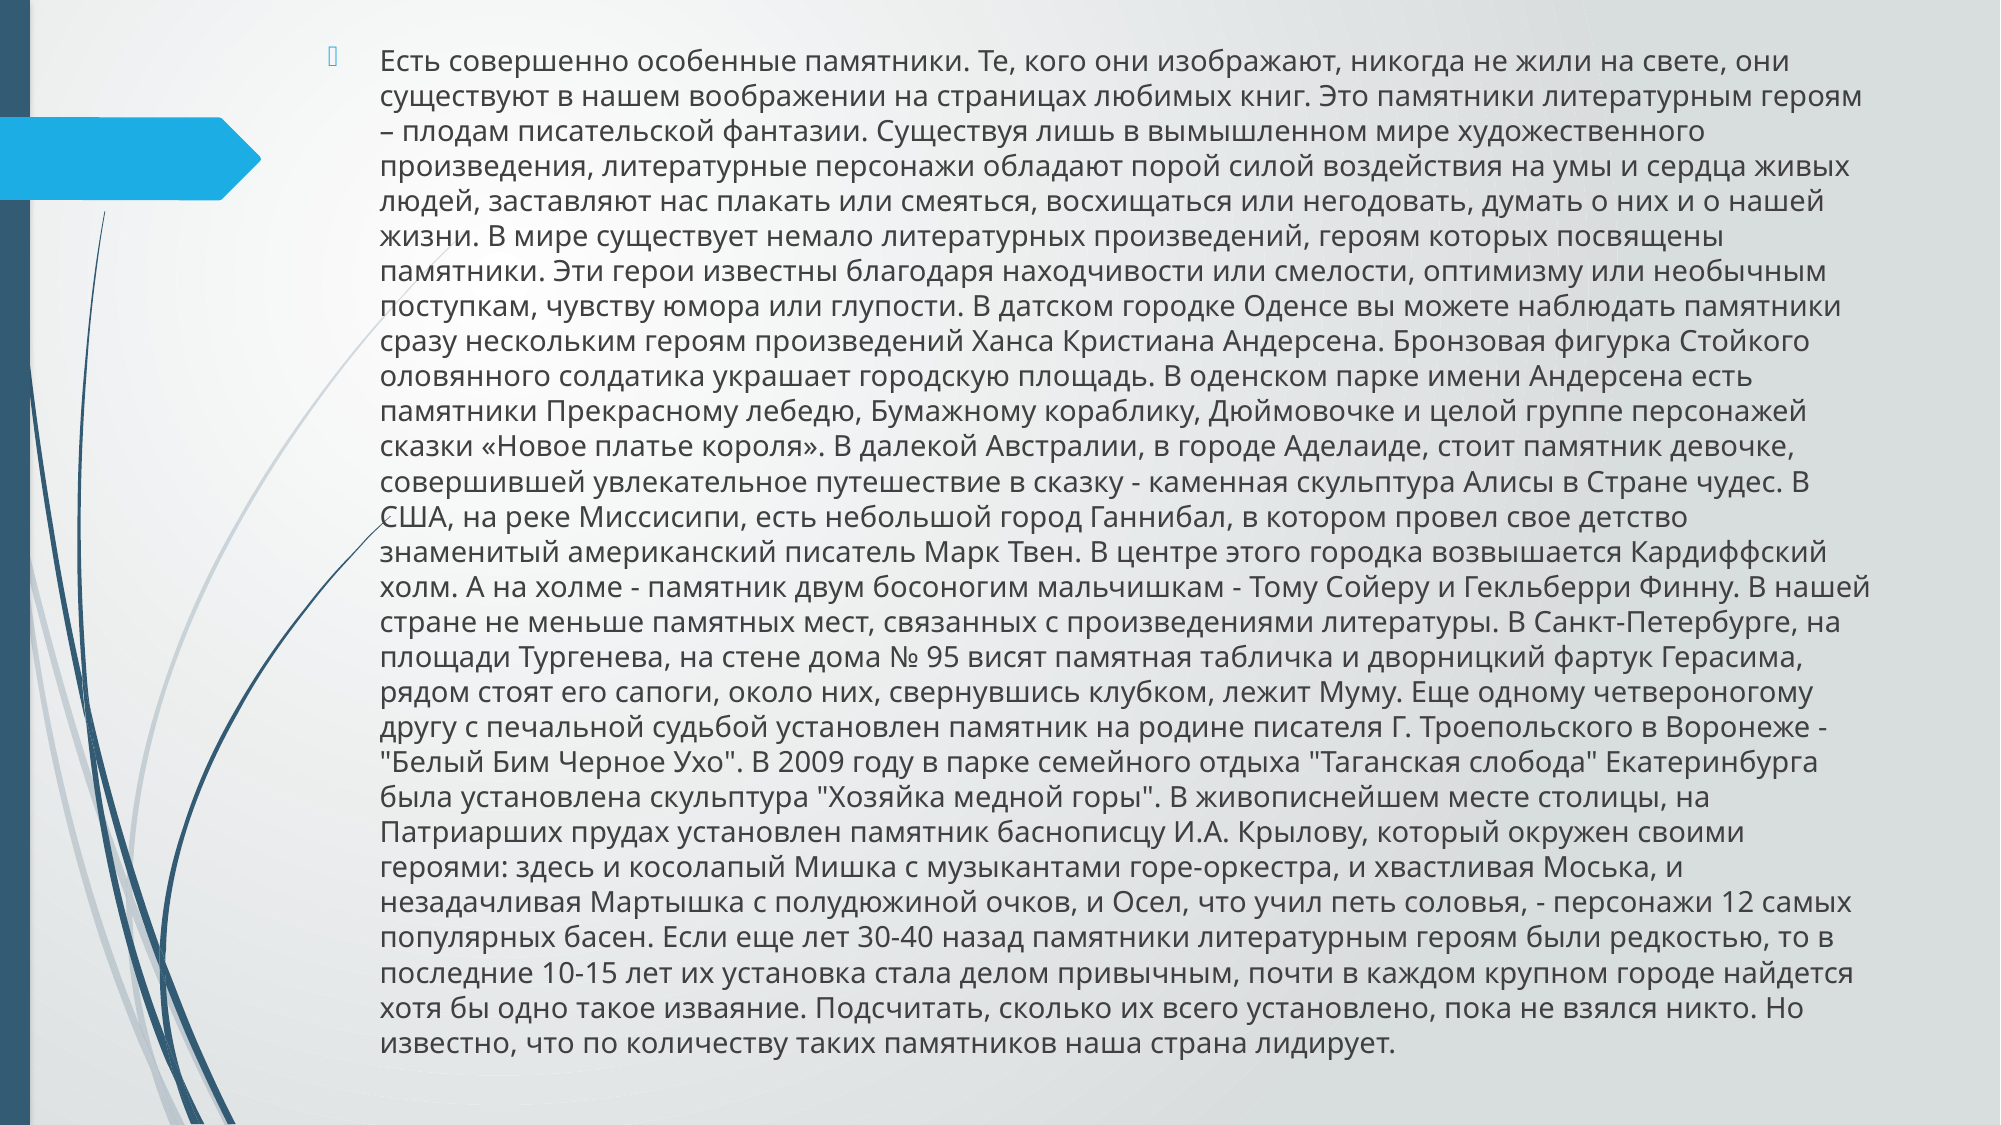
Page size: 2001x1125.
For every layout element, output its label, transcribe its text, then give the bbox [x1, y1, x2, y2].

list Есть совершенно особенные памятники. Те, кого они изображают, никогда не жили на свете, они существуют в нашем воображении на страницах любимых книг. Это памятники литературным героям – плодам писательской фантазии. Существуя лишь в вымышленном мире художественного произведения, литературные персонажи обладают порой силой воздействия на умы и сердца живых людей, заставляют нас плакать или смеяться, восхищаться или негодовать, думать о них и о нашей жизни. В мире существует немало литературных произведений, героям которых посвящены памятники. Эти герои известны благодаря находчивости или смелости, оптимизму или необычным поступкам, чувству юмора или глупости. В датском городке Оденсе вы можете наблюдать памятники сразу нескольким героям произведений Ханса Кристиана Андерсена. Бронзовая фигурка Стойкого оловянного солдатика украшает городскую площадь. В оденском парке имени Андерсена есть памятники Прекрасному лебедю, Бумажному кораблику, Дюймовочке и целой группе персонажей сказки «Новое платье короля». В далекой Австралии, в городе Аделаиде, стоит памятник девочке, совершившей увлекательное путешествие в сказку - каменная скульптура Алисы в Стране чудес. В США, на реке Миссисипи, есть небольшой город Ганнибал, в котором провел свое детство знаменитый американский писатель Марк Твен. В центре этого городка возвышается Кардиффский холм. А на холме - памятник двум босоногим мальчишкам - Тому Сойеру и Гекльберри Финну. В нашей стране не меньше памятных мест, связанных с произведениями литературы. В Санкт-Петербурге, на площади Тургенева, на стене дома № 95 висят памятная табличка и дворницкий фартук Герасима, рядом стоят его сапоги, около них, свернувшись клубком, лежит Муму. Еще одному четвероногому другу с печальной судьбой установлен памятник на родине писателя Г. Троепольского в Воронеже - "Белый Бим Черное Ухо". В 2009 году в парке семейного отдыха "Таганская слобода" Екатеринбурга была установлена скульптура "Хозяйка медной горы". В живописнейшем месте столицы, на Патриарших прудах установлен памятник баснописцу И.А. Крылову, который окружен своими героями: здесь и косолапый Мишка с музыкантами горе-оркестра, и хвастливая Моська, и незадачливая Мартышка с полудюжиной очков, и Осел, что учил петь соловья, - персонажи 12 самых популярных басен. Если еще лет 30-40 назад памятники литературным героям были редкостью, то в последние 10-15 лет их установка стала делом привычным, почти в каждом крупном городе найдется хотя бы одно такое изваяние. Подсчитать, сколько их всего установлено, пока не взялся никто. Но известно, что по количеству таких памятников наша страна лидирует. [312, 34, 1888, 1098]
